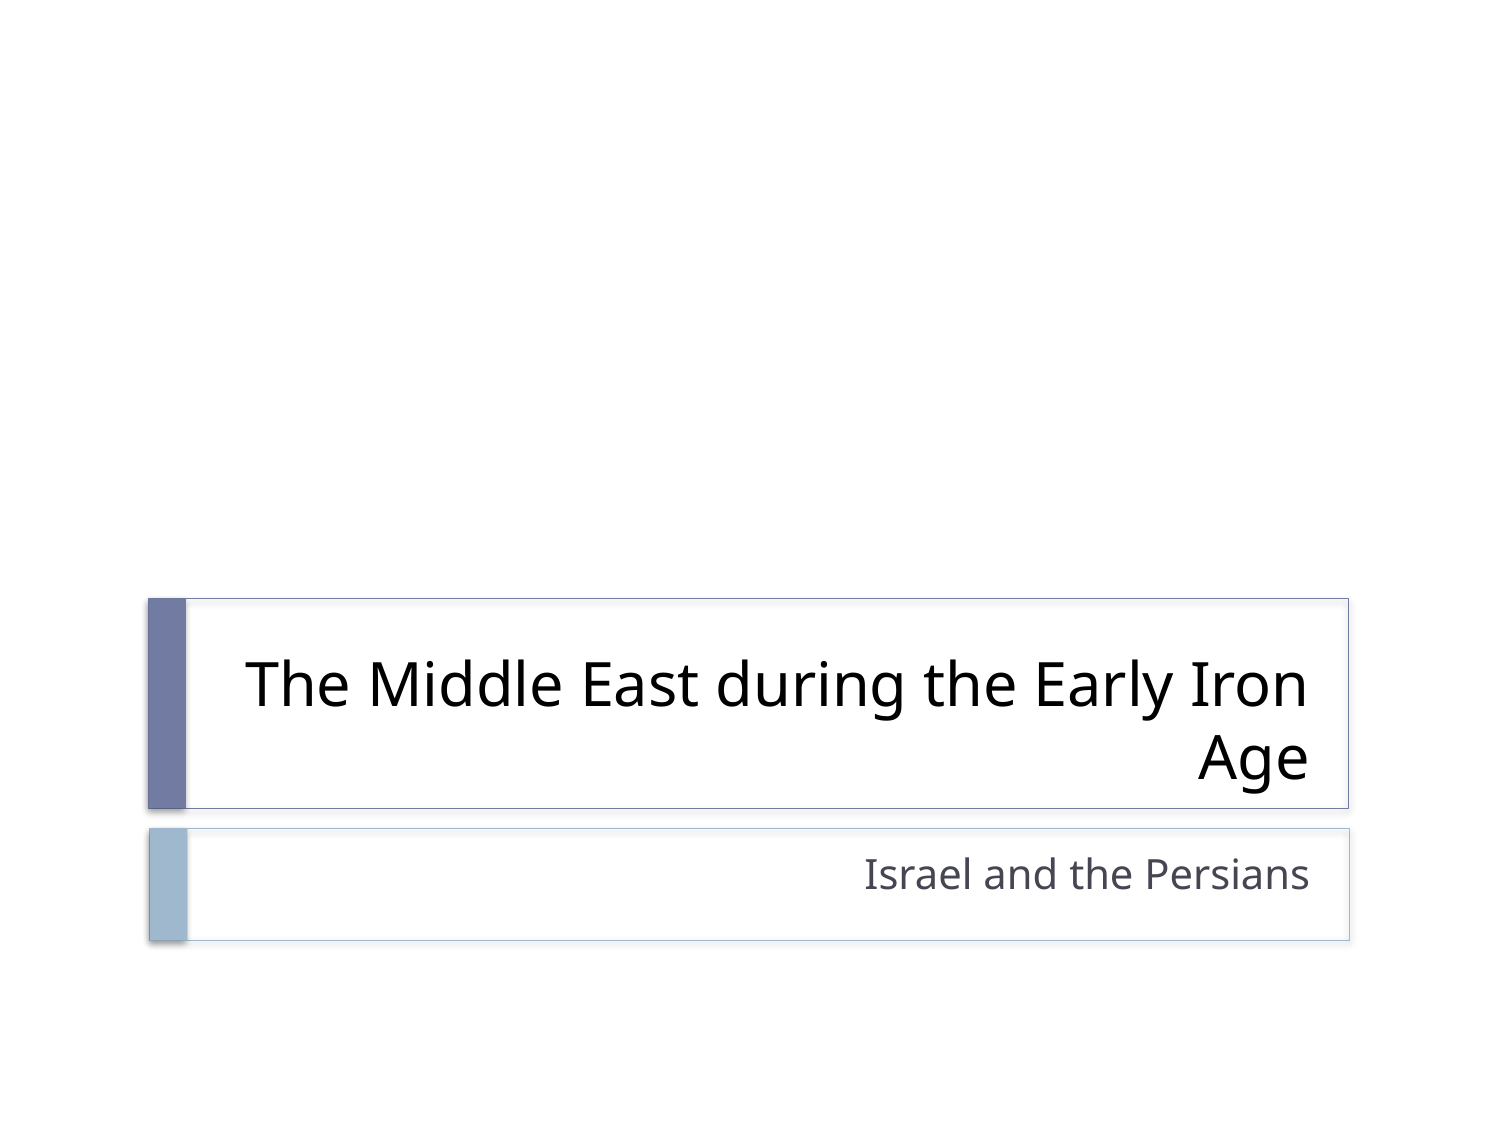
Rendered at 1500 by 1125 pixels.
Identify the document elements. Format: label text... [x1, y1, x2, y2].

title The Middle East during the Early Iron Age [200, 637, 1325, 800]
subtitle Israel and the Persians [200, 840, 1325, 929]
